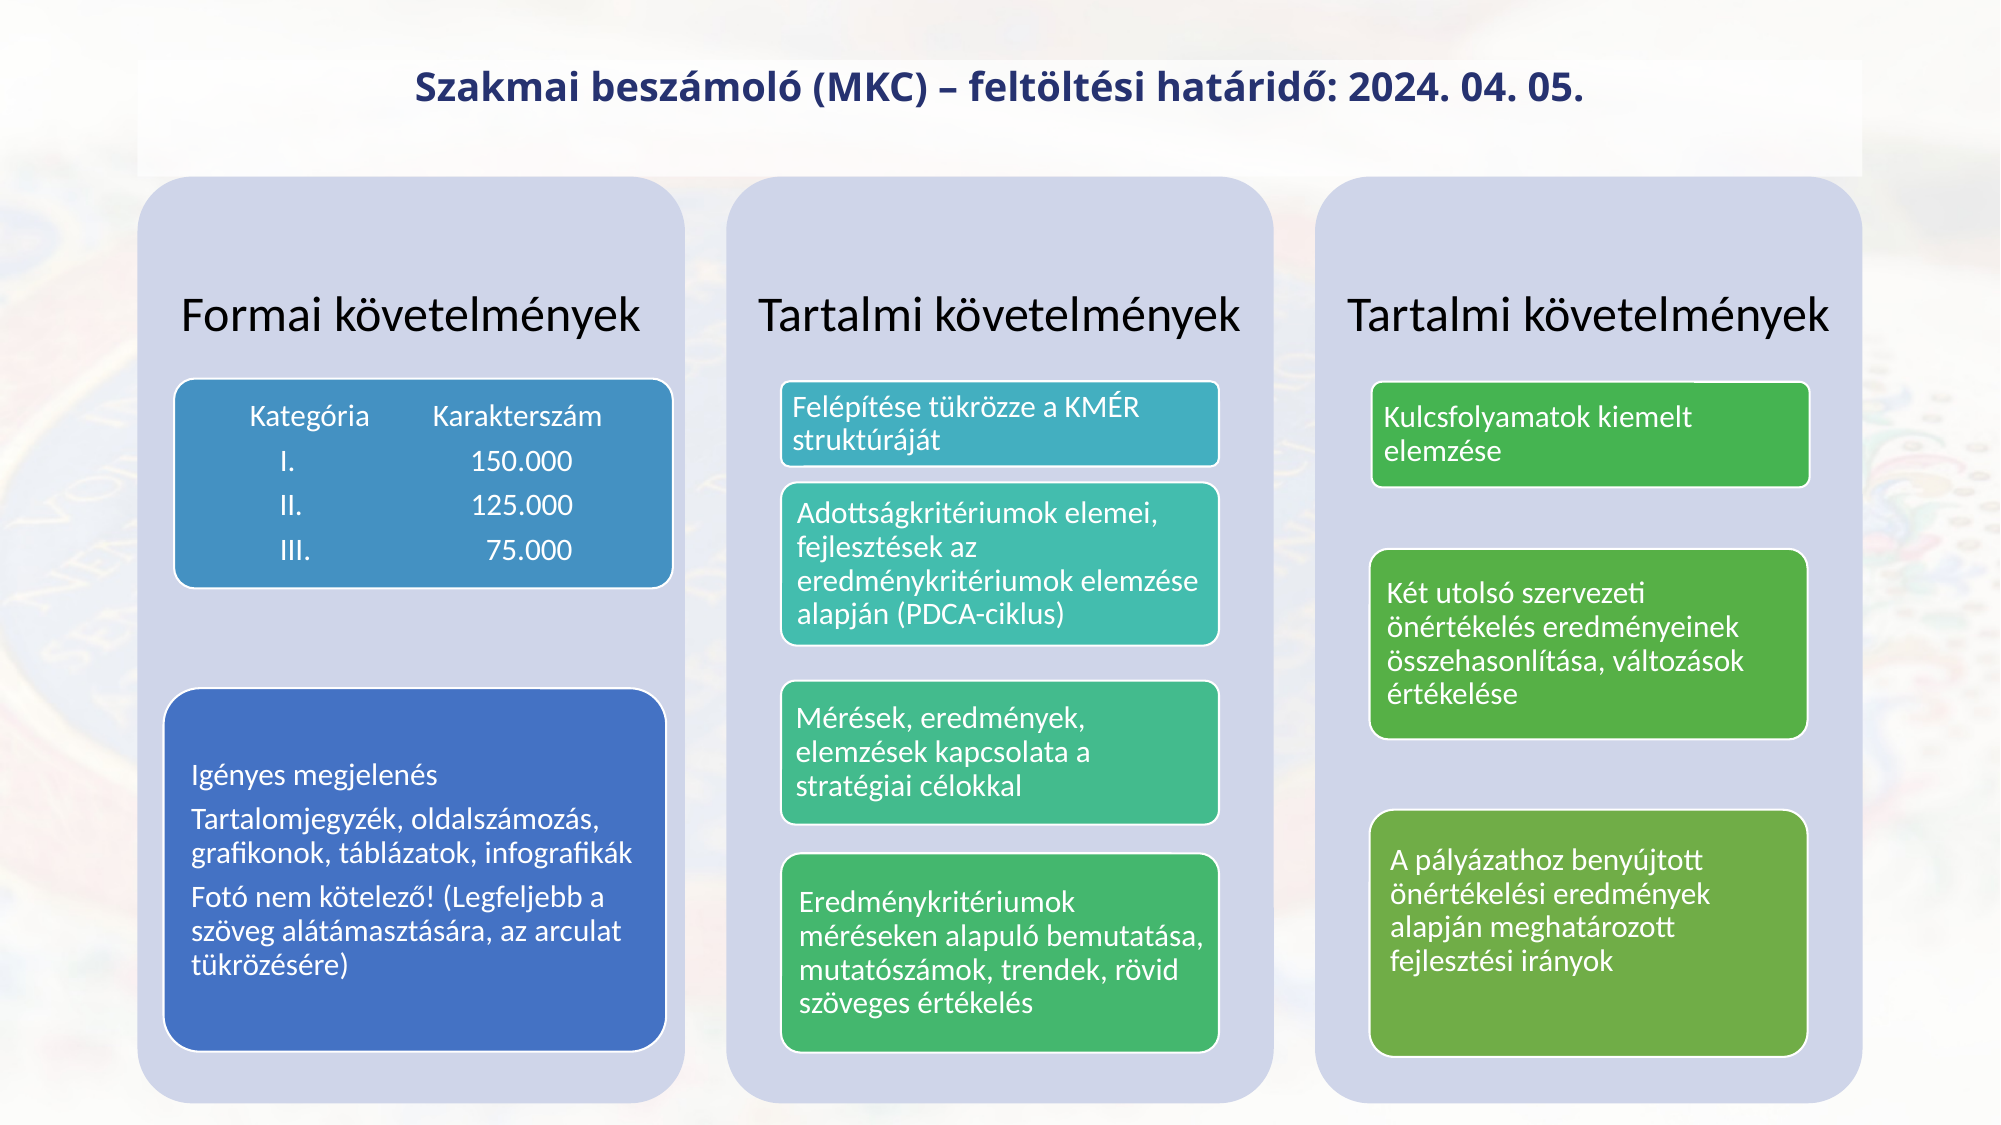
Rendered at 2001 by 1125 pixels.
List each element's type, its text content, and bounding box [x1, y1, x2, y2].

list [137, 176, 1863, 1104]
title Szakmai beszámoló (MKC) – feltöltési határidő: 2024. 04. 05. [137, 59, 1863, 176]
picture [0, 0, 2000, 1125]
